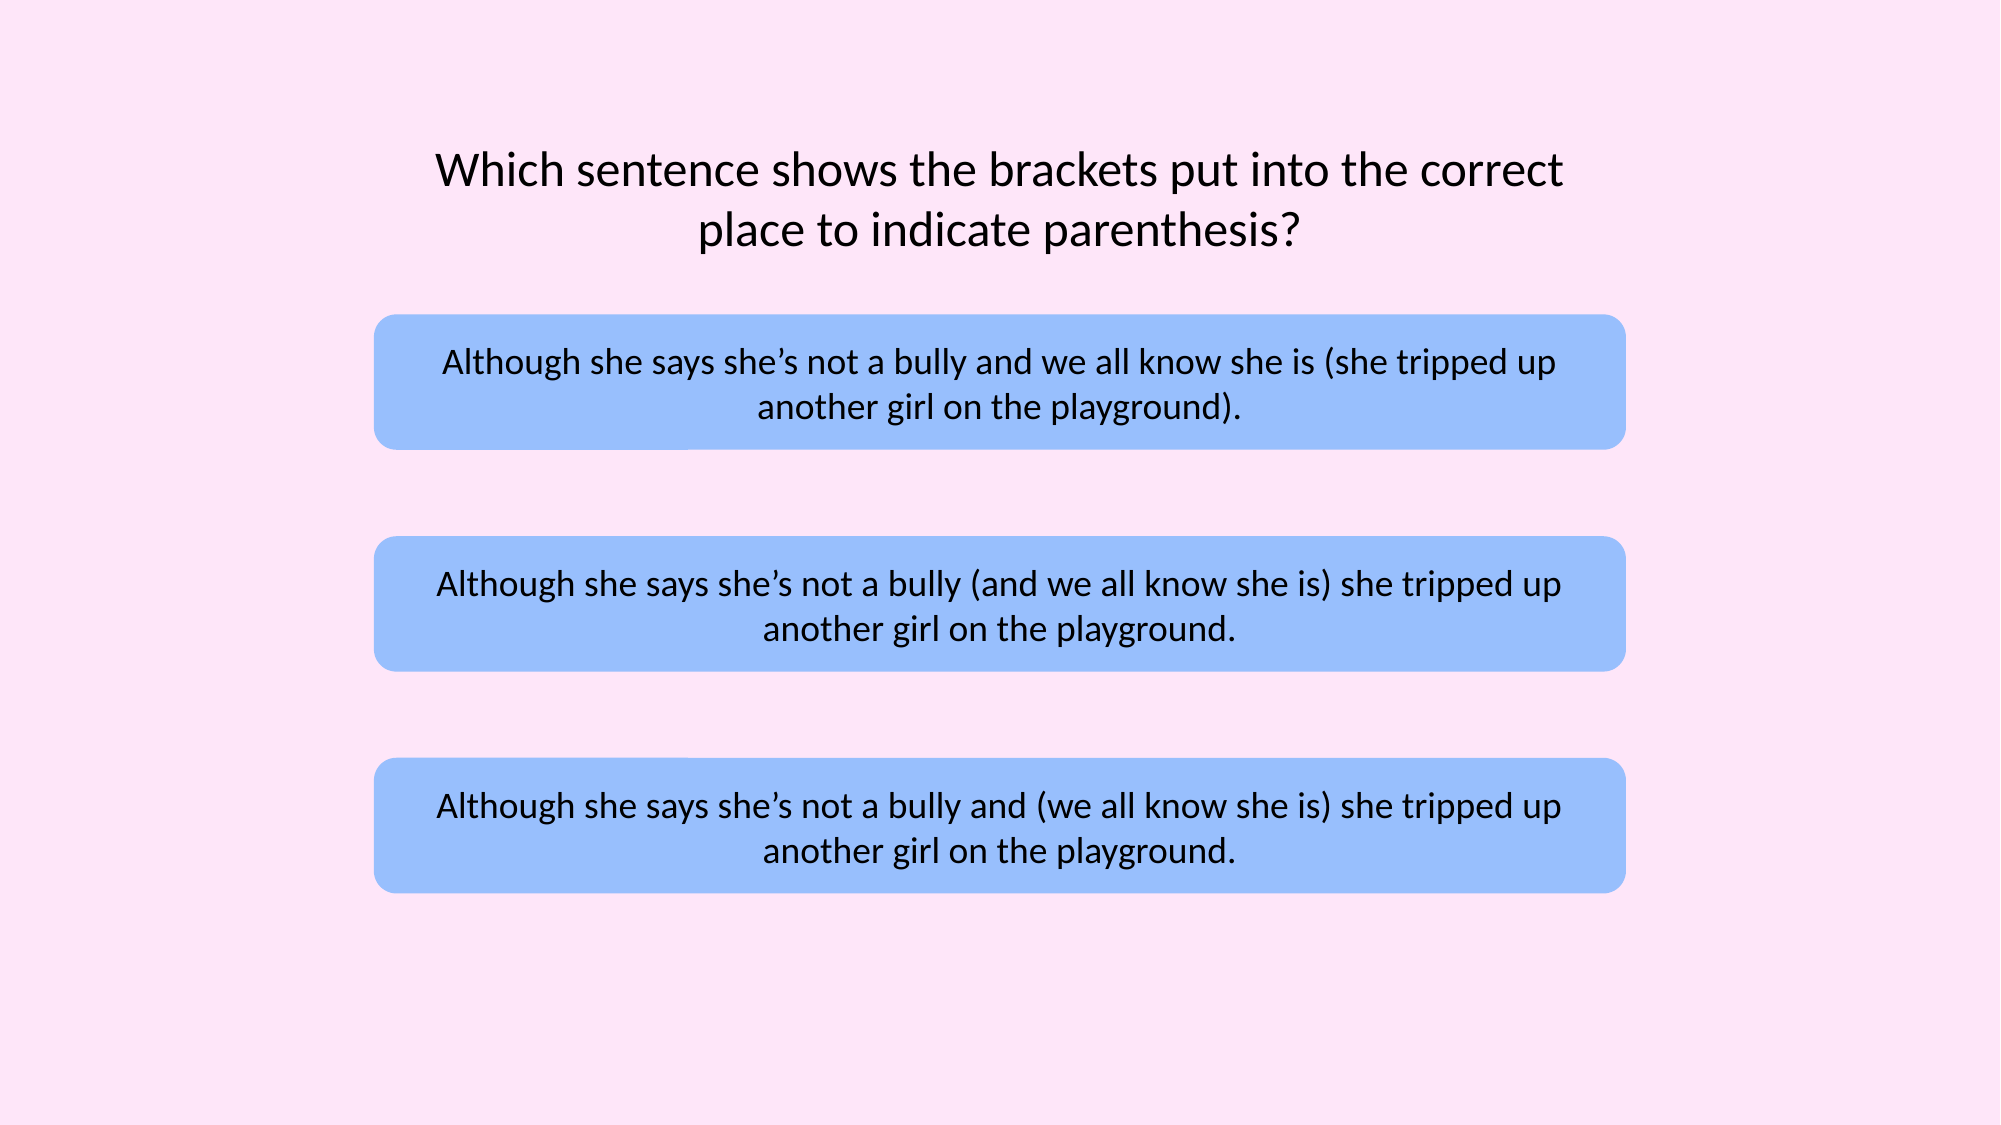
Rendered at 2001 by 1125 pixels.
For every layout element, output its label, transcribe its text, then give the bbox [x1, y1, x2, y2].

text_box Although she says she’s not a bully and we all know she is (she tripped up another girl on the playground). [372, 313, 1627, 451]
text_box [372, 535, 1627, 673]
text_box Although she says she’s not a bully and (we all know she is) she tripped up another girl on the playground. [372, 756, 1627, 895]
text_box Which sentence shows the brackets put into the correct place to indicate parenthesis? [372, 118, 1627, 275]
